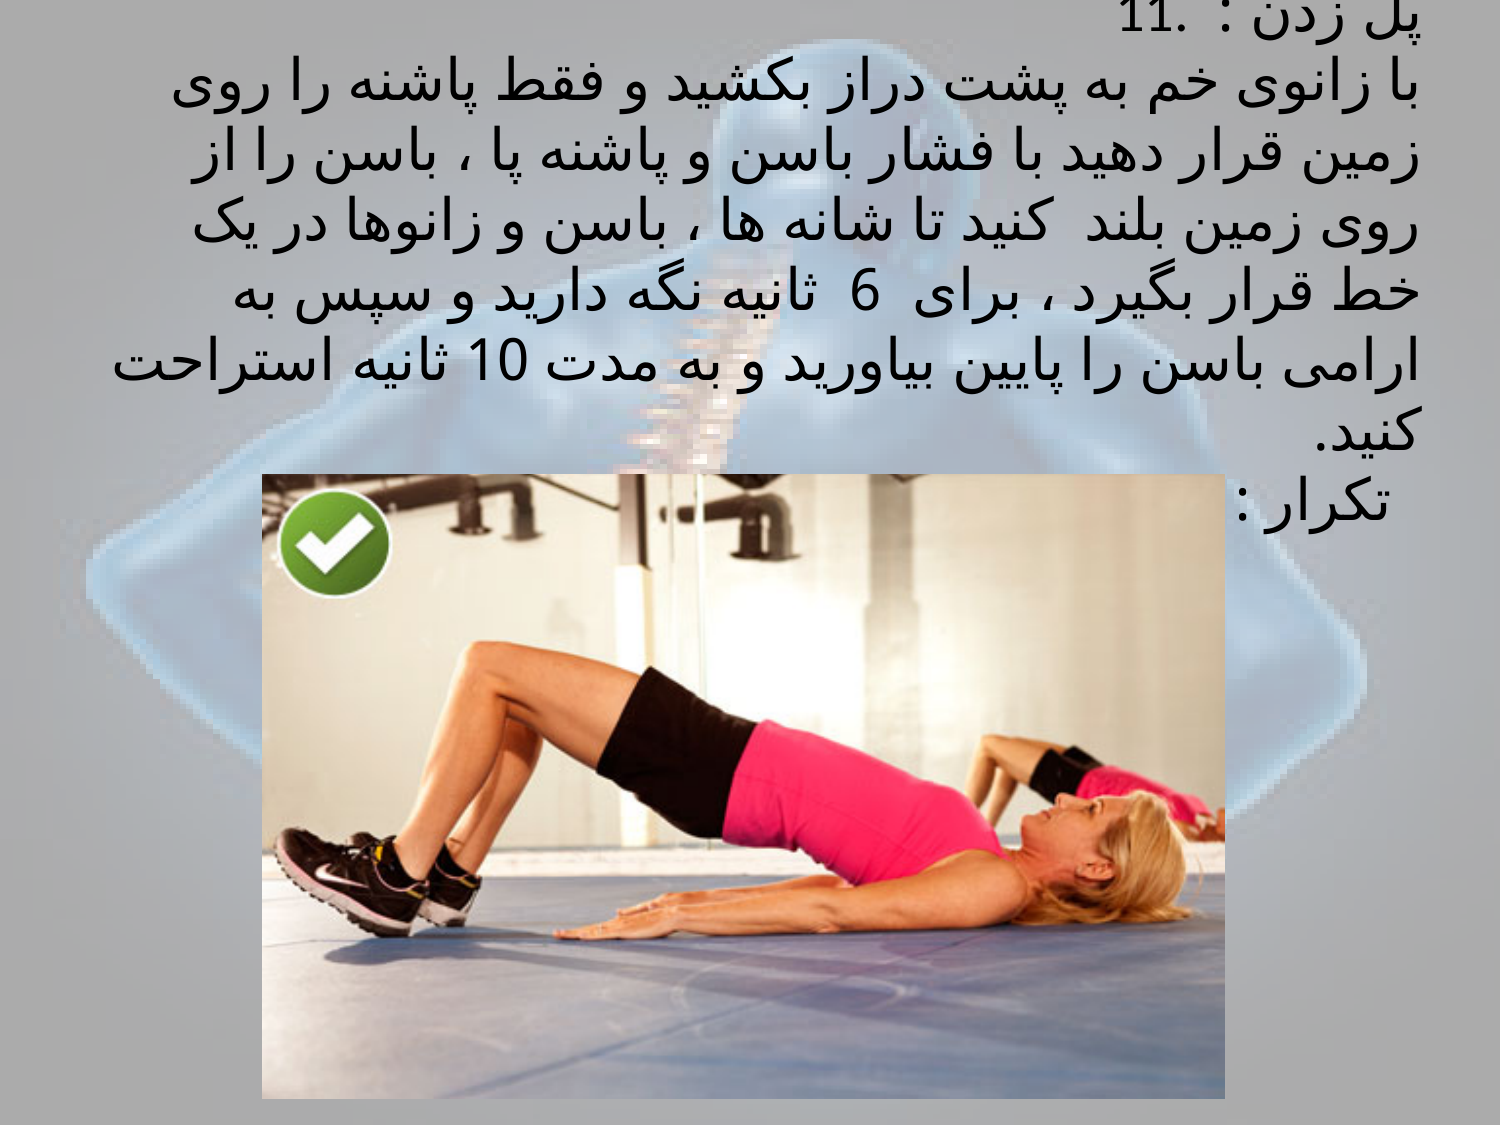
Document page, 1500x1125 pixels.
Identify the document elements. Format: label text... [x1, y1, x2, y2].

title 11. پل زدن : با زانوی خم به پشت دراز بکشید و فقط پاشنه را روی زمین قرار دهید با فشار باسن و پاشنه پا ، باسن را از روی زمین بلند کنید تا شانه ها ، باسن و زانوها در یک خط قرار بگیرد ، برای 6 ثانیه نگه دارید و سپس به ارامی باسن را پایین بیاورید و به مدت 10 ثانیه استراحت کنید. تکرار : 8 تا 12 مرتبه [87, 12, 1438, 563]
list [262, 474, 1226, 1099]
